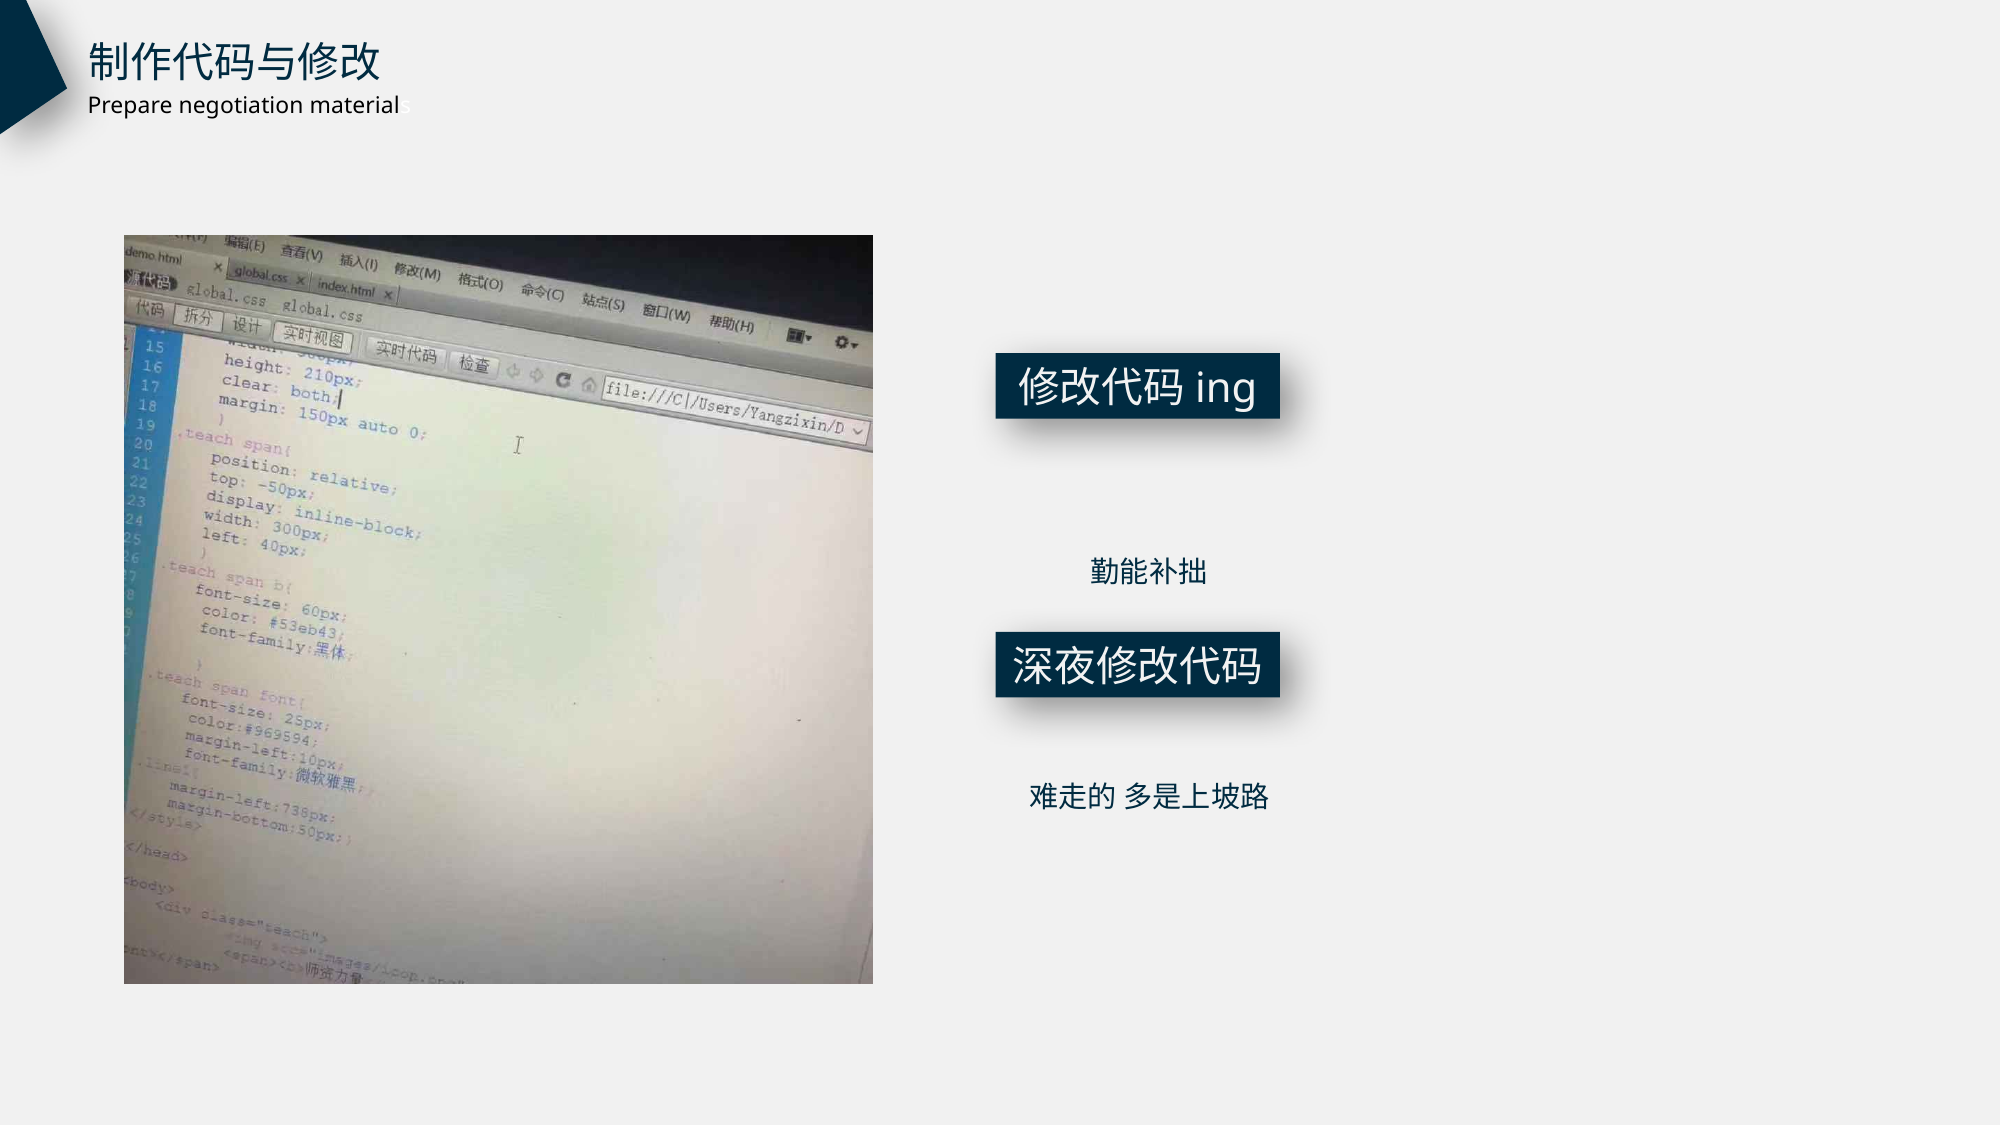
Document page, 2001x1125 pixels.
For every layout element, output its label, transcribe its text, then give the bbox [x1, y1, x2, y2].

text_box 深夜修改代码 [995, 631, 1280, 698]
text_box 难走的 多是上坡路 [965, 760, 1333, 821]
text_box 修改代码ing [995, 353, 1280, 419]
picture [124, 235, 873, 984]
text_box [0, 0, 68, 135]
text_box 勤能补拙 [978, 535, 1320, 596]
text_box 制作代码与修改 [77, 28, 397, 83]
text_box Prepare negotiation materials [90, 83, 532, 126]
